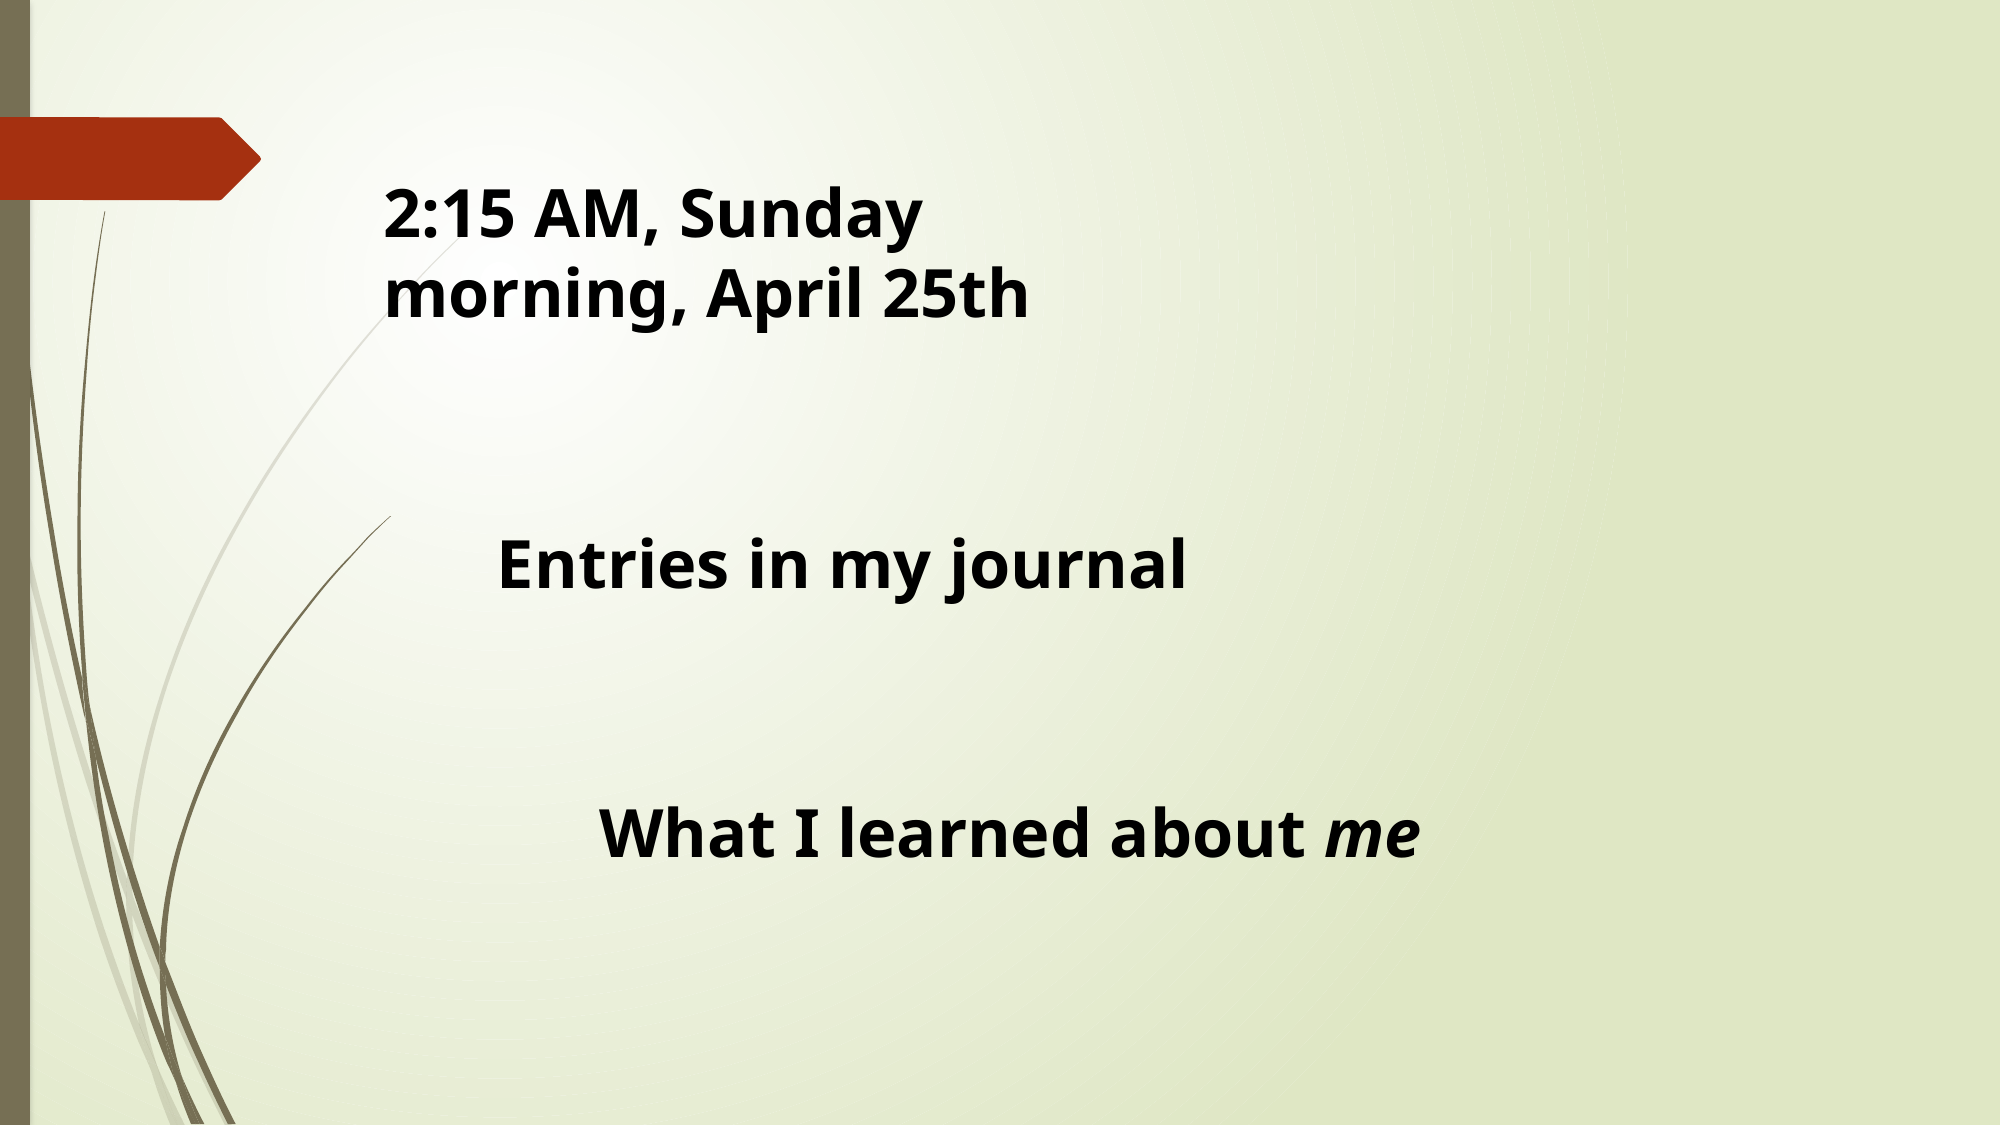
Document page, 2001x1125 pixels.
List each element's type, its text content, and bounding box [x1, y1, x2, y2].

text_box Entries in my journal [482, 514, 1263, 610]
text_box What I learned about me [584, 783, 1444, 878]
text_box 2:15 AM, Sunday morning, April 25th [368, 163, 1225, 338]
